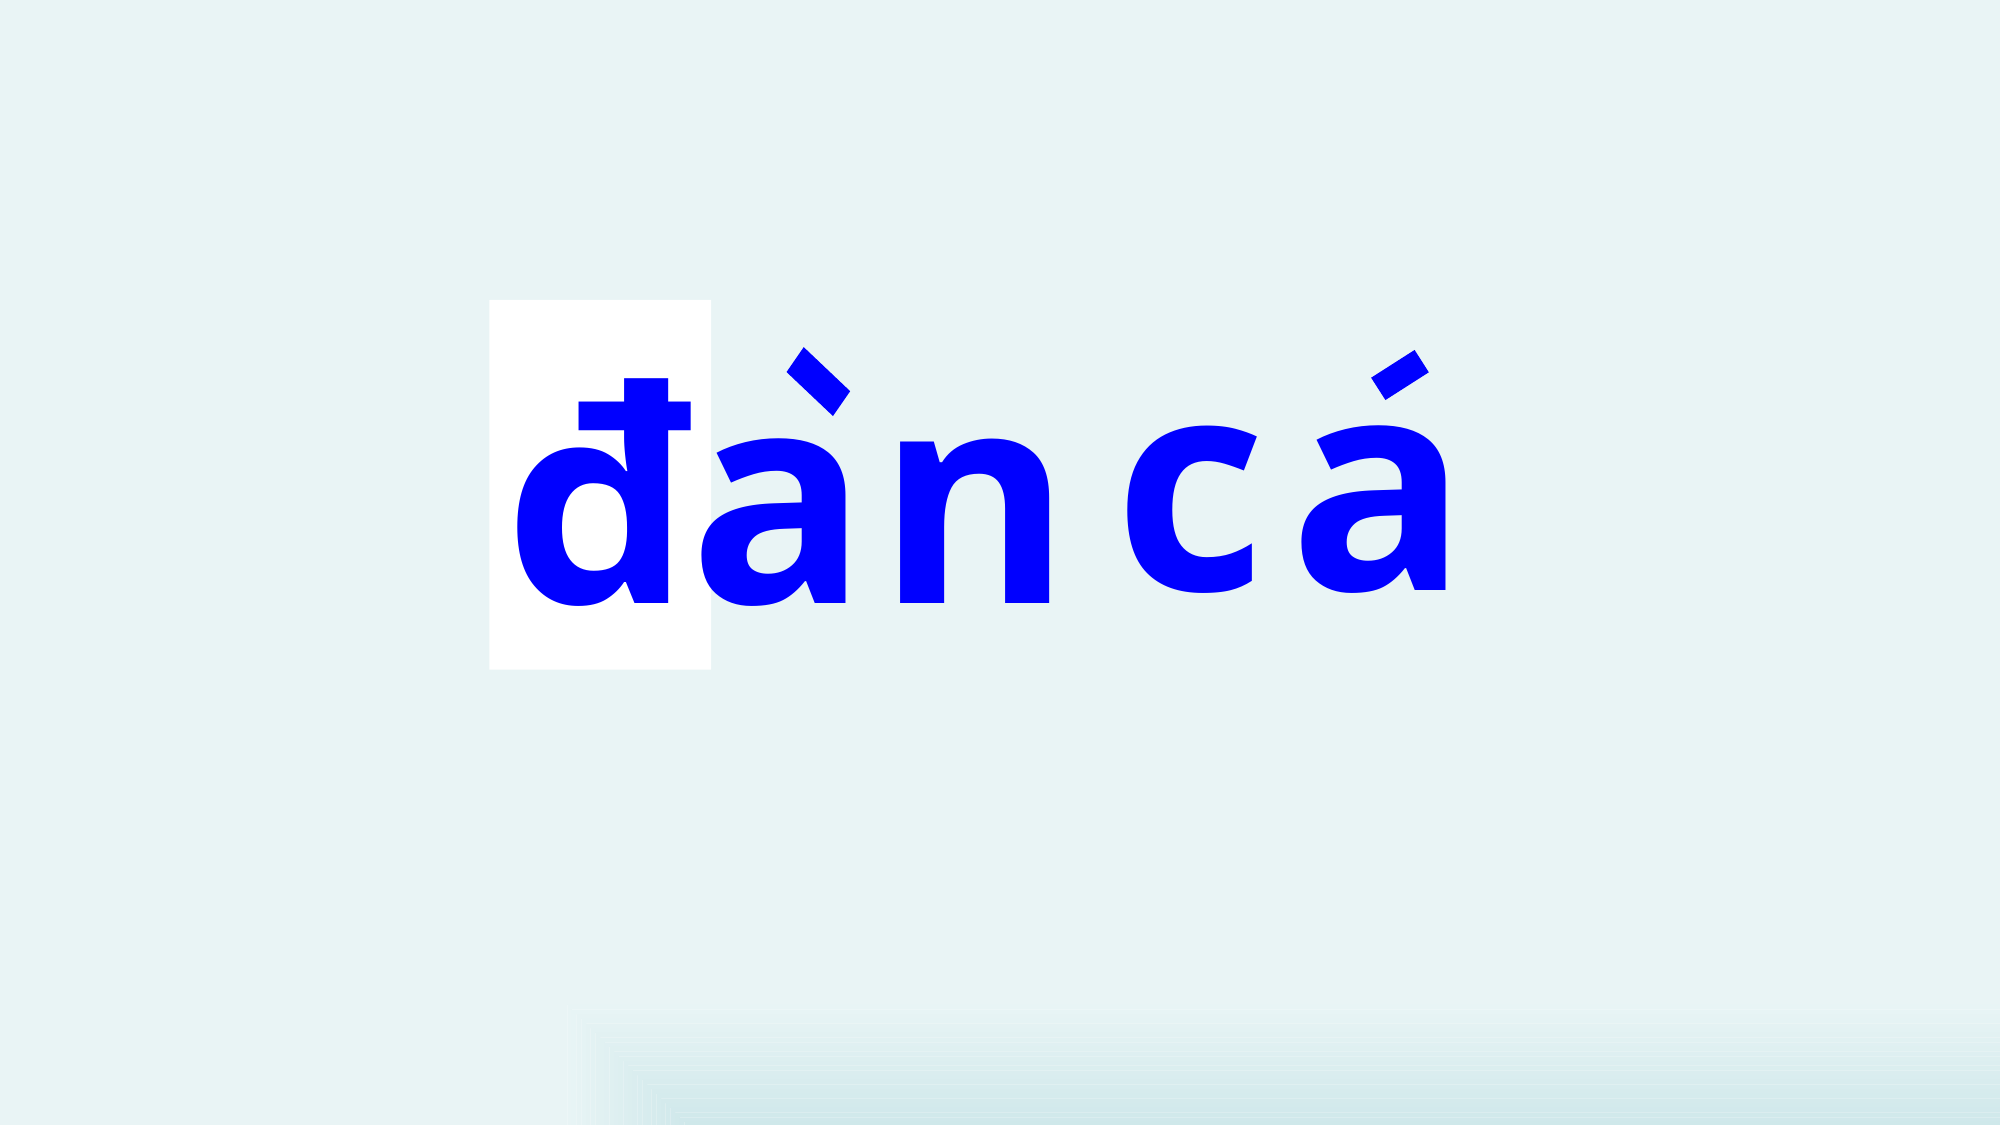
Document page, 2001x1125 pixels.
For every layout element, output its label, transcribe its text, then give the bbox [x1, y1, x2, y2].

text_box a [674, 299, 862, 670]
text_box [1372, 351, 1428, 399]
text_box a [1275, 287, 1543, 658]
text_box đ [489, 299, 674, 670]
text_box [787, 348, 850, 415]
text_box c [1100, 287, 1275, 658]
text_box n [862, 299, 1088, 670]
